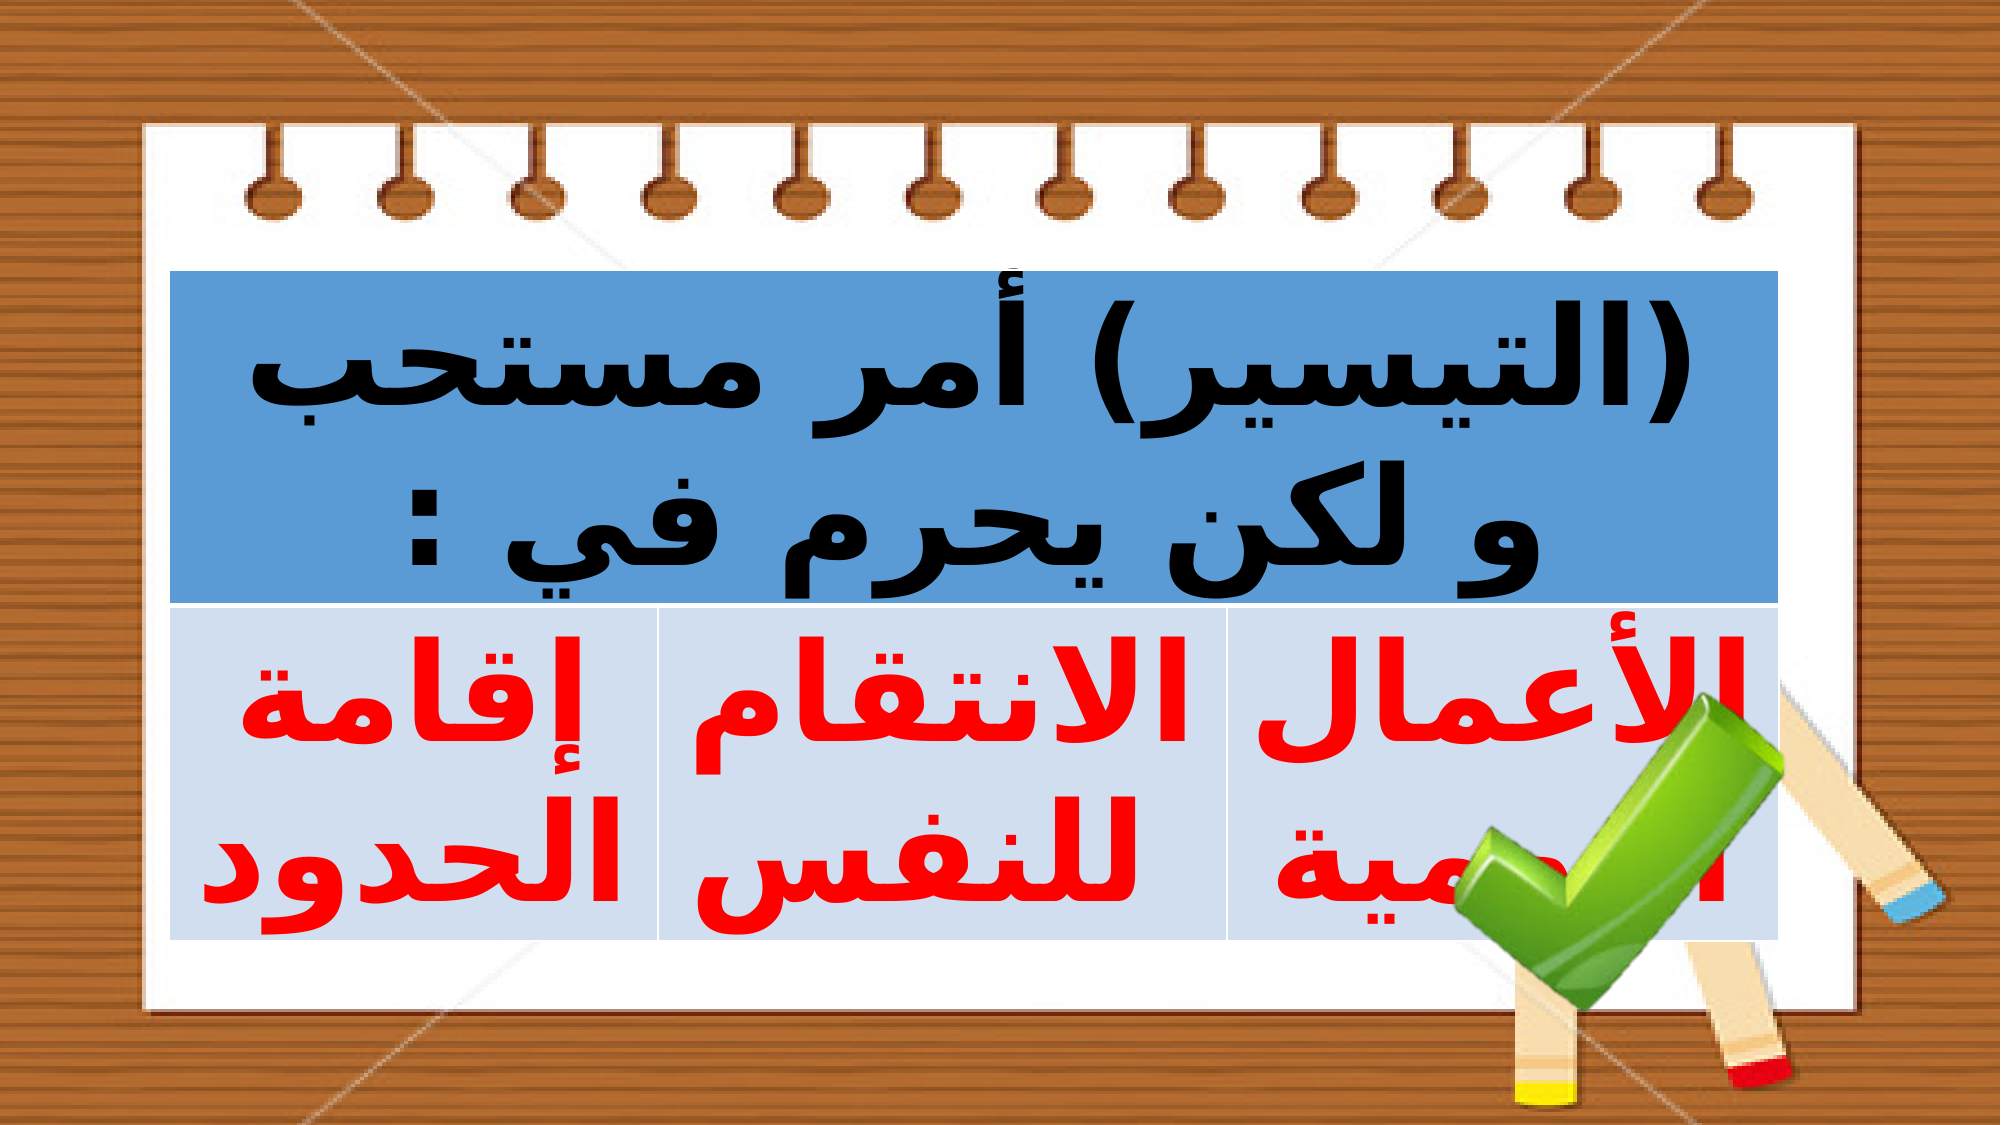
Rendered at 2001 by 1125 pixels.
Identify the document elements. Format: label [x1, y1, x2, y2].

list [0, 0, 2000, 1125]
picture [1442, 679, 1795, 1032]
